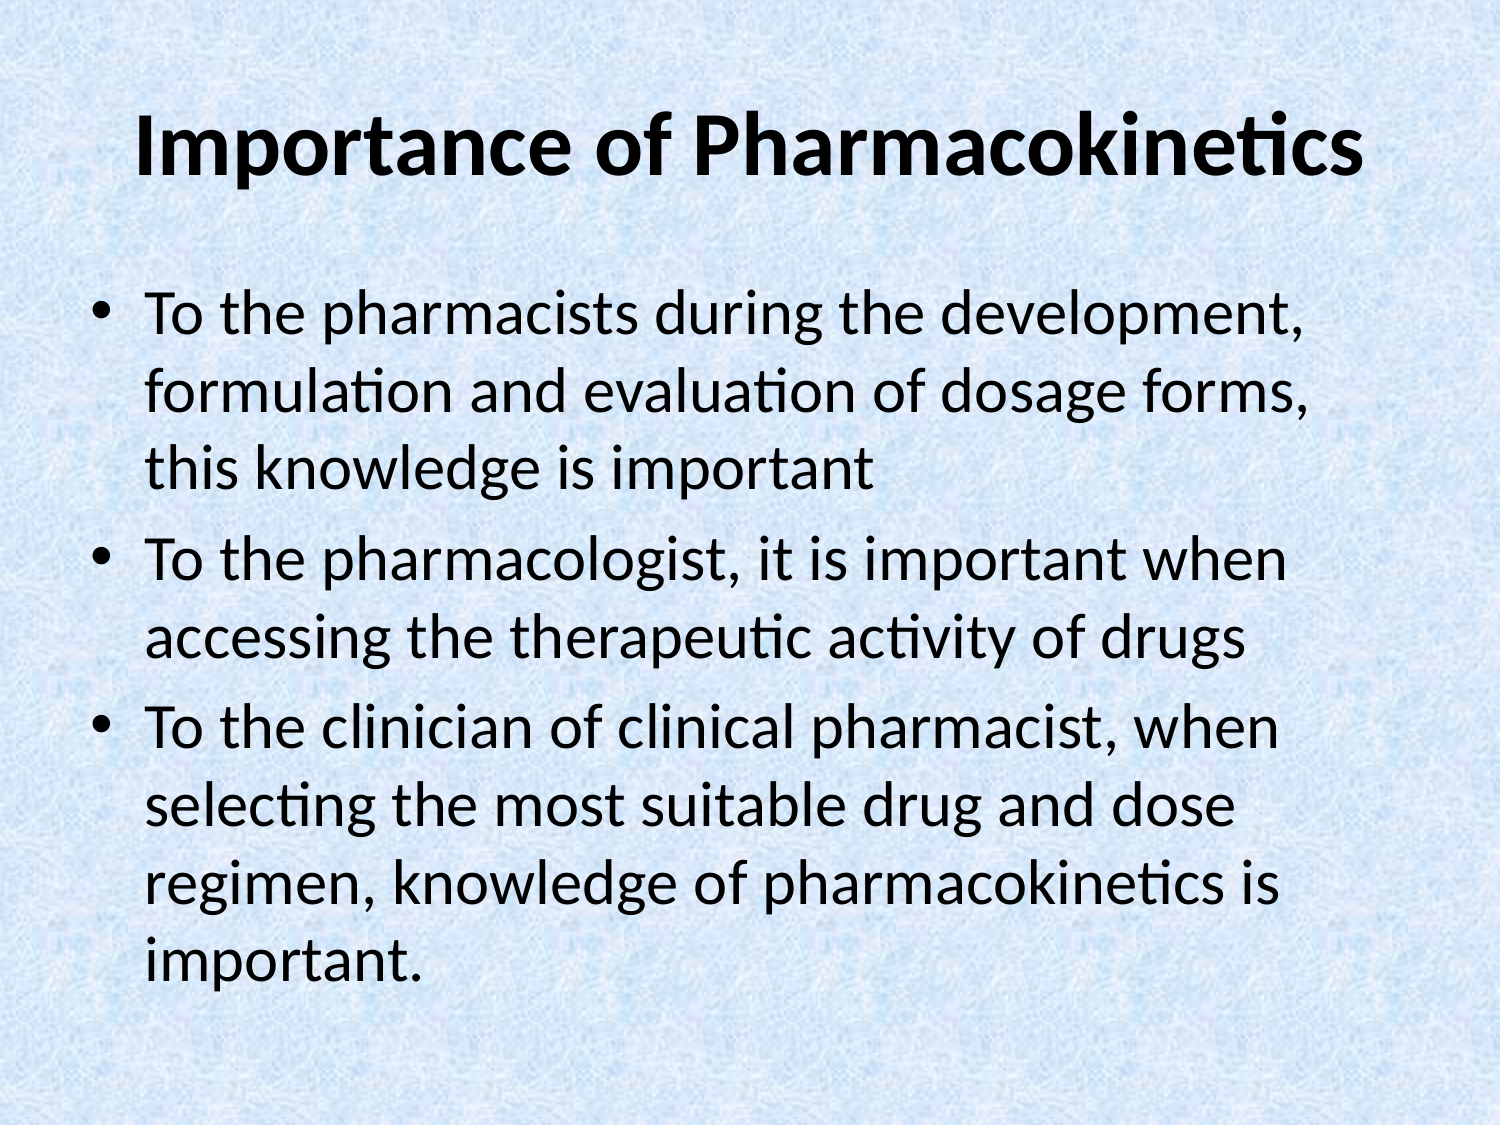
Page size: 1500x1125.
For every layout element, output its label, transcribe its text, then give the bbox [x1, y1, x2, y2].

picture [0, 0, 1500, 1125]
list To the pharmacists during the development, formulation and evaluation of dosage forms, this knowledge is important To the pharmacologist, it is important when accessing the therapeutic activity of drugs To the clinician of clinical pharmacist, when selecting the most suitable drug and dose regimen, knowledge of pharmacokinetics is important. [75, 262, 1425, 1005]
title Importance of Pharmacokinetics [75, 45, 1425, 233]
